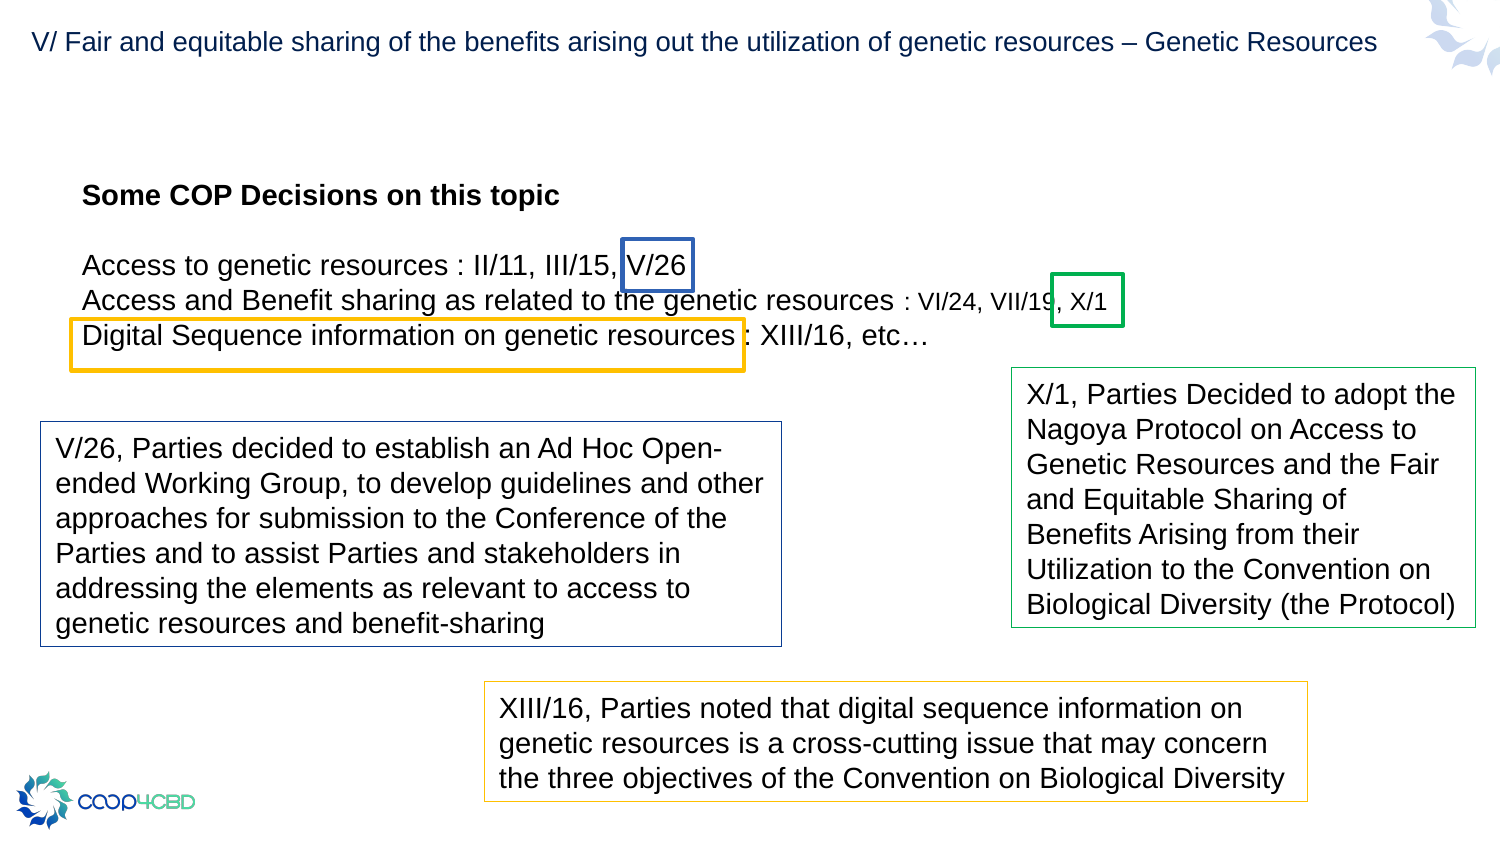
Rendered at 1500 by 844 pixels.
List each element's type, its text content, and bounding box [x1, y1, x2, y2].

text_box Some COP Decisions on this topic Access to genetic resources : II/11, III/15, V/26 Access and Benefit sharing as related to the genetic resources : VI/24, VII/19, X/1 Digital Sequence information on genetic resources : XIII/16, etc… [67, 169, 1500, 359]
text_box [69, 317, 746, 373]
title V/ Fair and equitable sharing of the benefits arising out the utilization of genetic resources – Genetic Resources [16, 8, 1415, 103]
text_box V/26, Parties decided to establish an Ad Hoc Open-ended Working Group, to develop guidelines and other approaches for submission to the Conference of the Parties and to assist Parties and stakeholders in addressing the elements as relevant to access to genetic resources and benefit-sharing [40, 421, 782, 647]
text_box [620, 237, 695, 293]
text_box XIII/16, Parties noted that digital sequence information on genetic resources is a cross-cutting issue that may concern the three objectives of the Convention on Biological Diversity [484, 681, 1308, 802]
text_box [1050, 272, 1125, 328]
picture [16, 771, 195, 830]
text_box X/1, Parties Decided to adopt the Nagoya Protocol on Access to Genetic Resources and the Fair and Equitable Sharing of Benefits Arising from their Utilization to the Convention on Biological Diversity (the Protocol) [1011, 367, 1476, 628]
